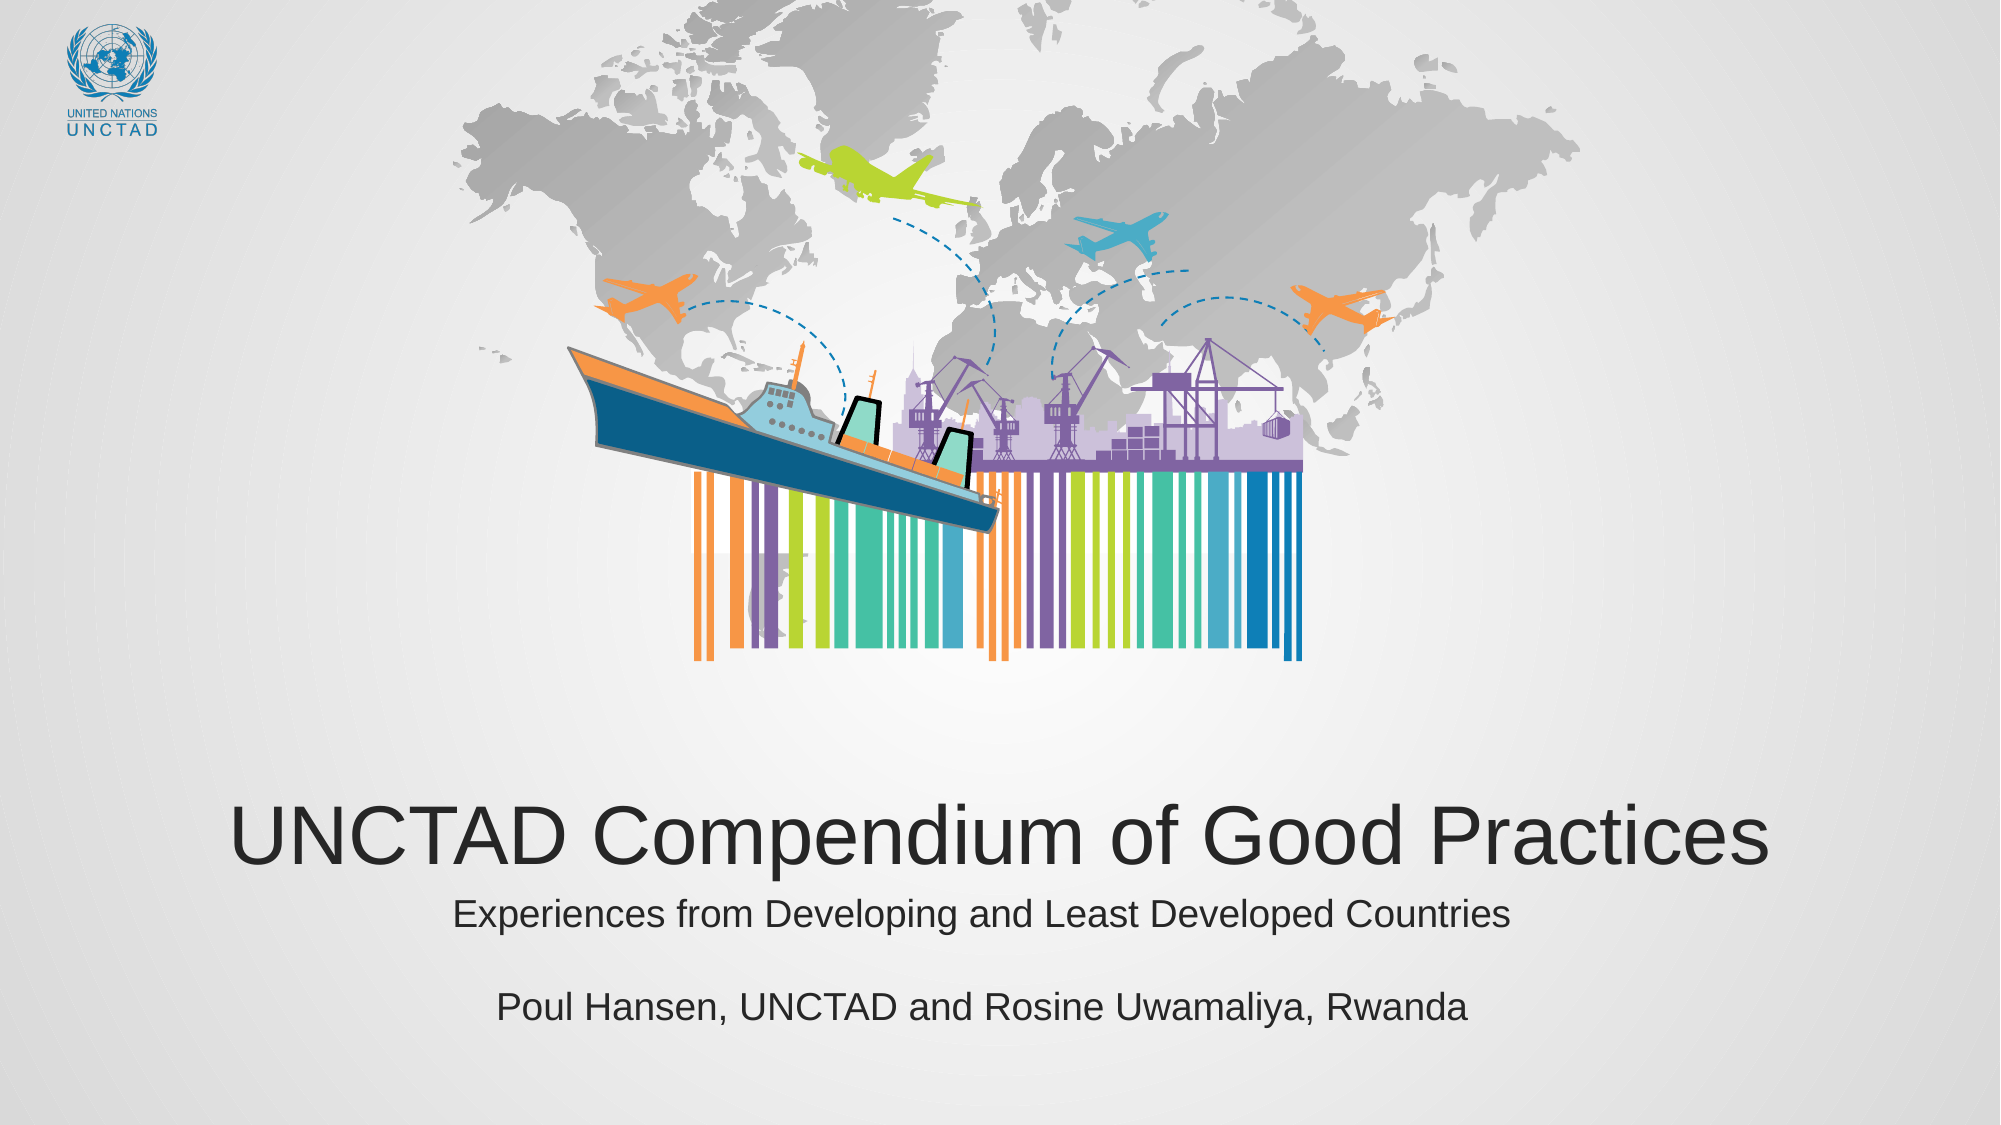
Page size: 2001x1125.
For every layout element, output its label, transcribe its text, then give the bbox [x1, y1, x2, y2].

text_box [557, 338, 1018, 489]
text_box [452, 0, 1581, 640]
text_box Experiences from Developing and Least Developed Countries Poul Hansen, UNCTAD and Rosine Uwamaliya, Rwanda [0, 880, 1982, 1036]
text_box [892, 333, 1304, 473]
text_box UNCTAD Compendium of Good Practices [0, 774, 2000, 889]
picture [0, 24, 242, 136]
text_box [694, 471, 1302, 662]
